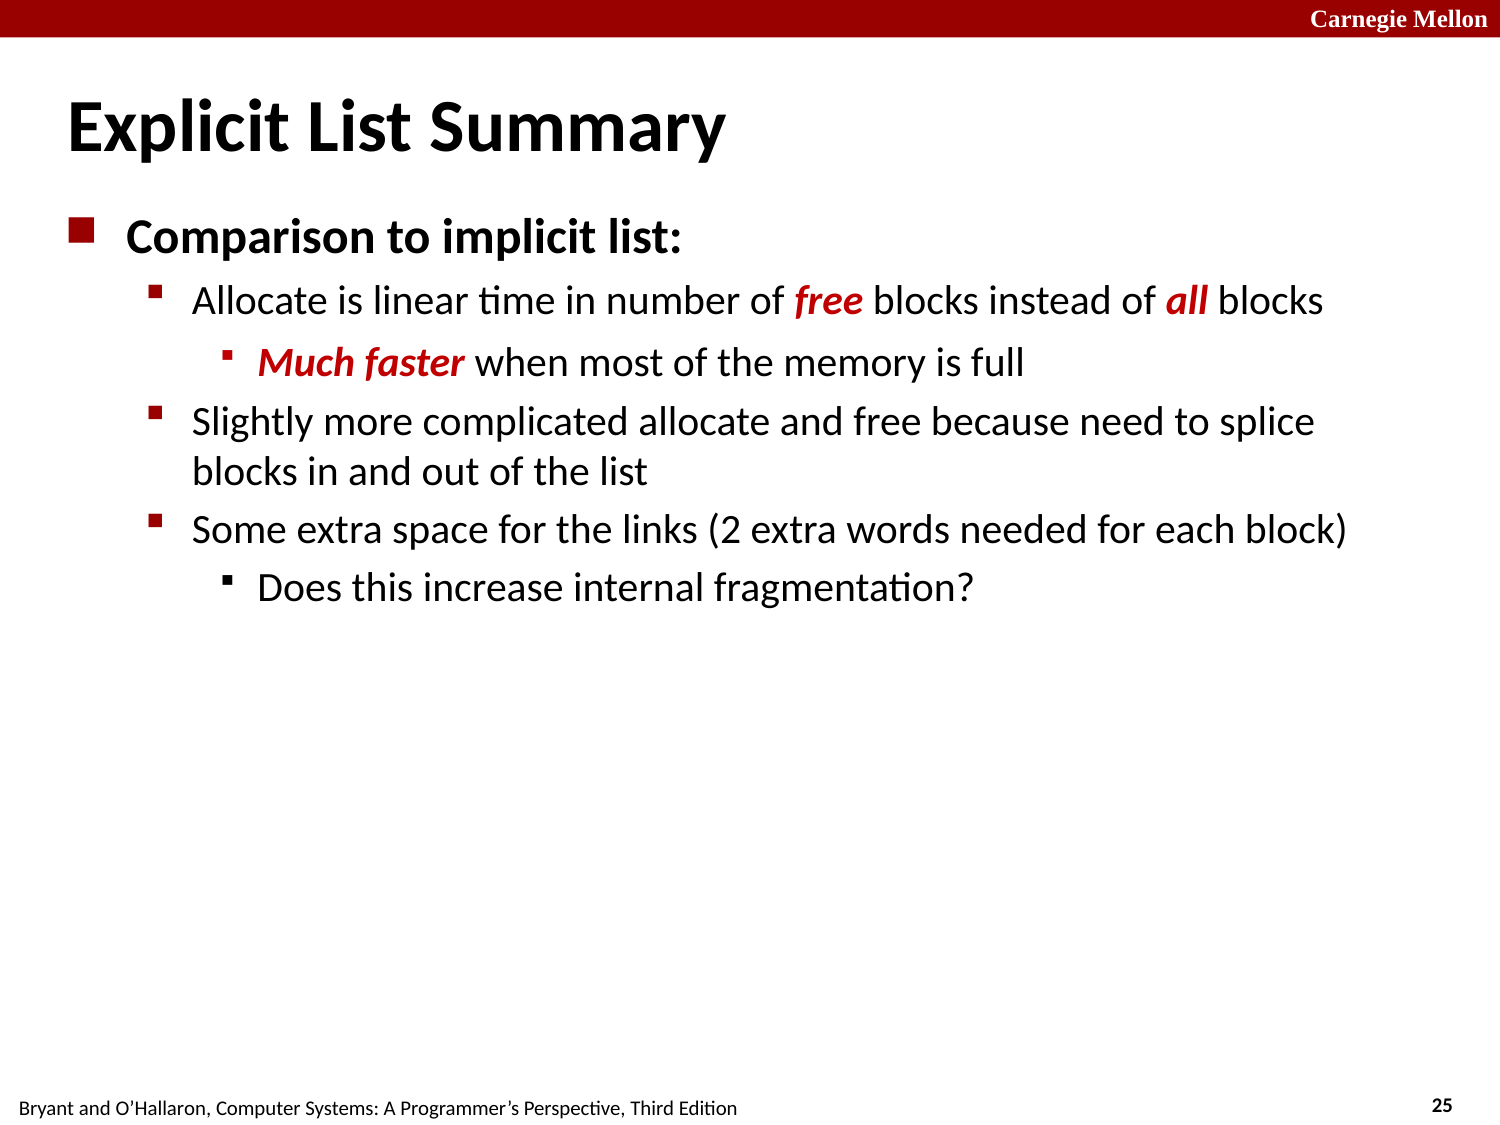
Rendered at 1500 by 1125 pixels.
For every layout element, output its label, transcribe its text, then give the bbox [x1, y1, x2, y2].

title Explicit List Summary [51, 80, 1126, 176]
list Comparison to implicit list: Allocate is linear time in number of free blocks instead of all blocks Much faster when most of the memory is full Slightly more complicated allocate and free because need to splice blocks in and out of the list Some extra space for the links (2 extra words needed for each block) Does this increase internal fragmentation? [54, 199, 1418, 1099]
